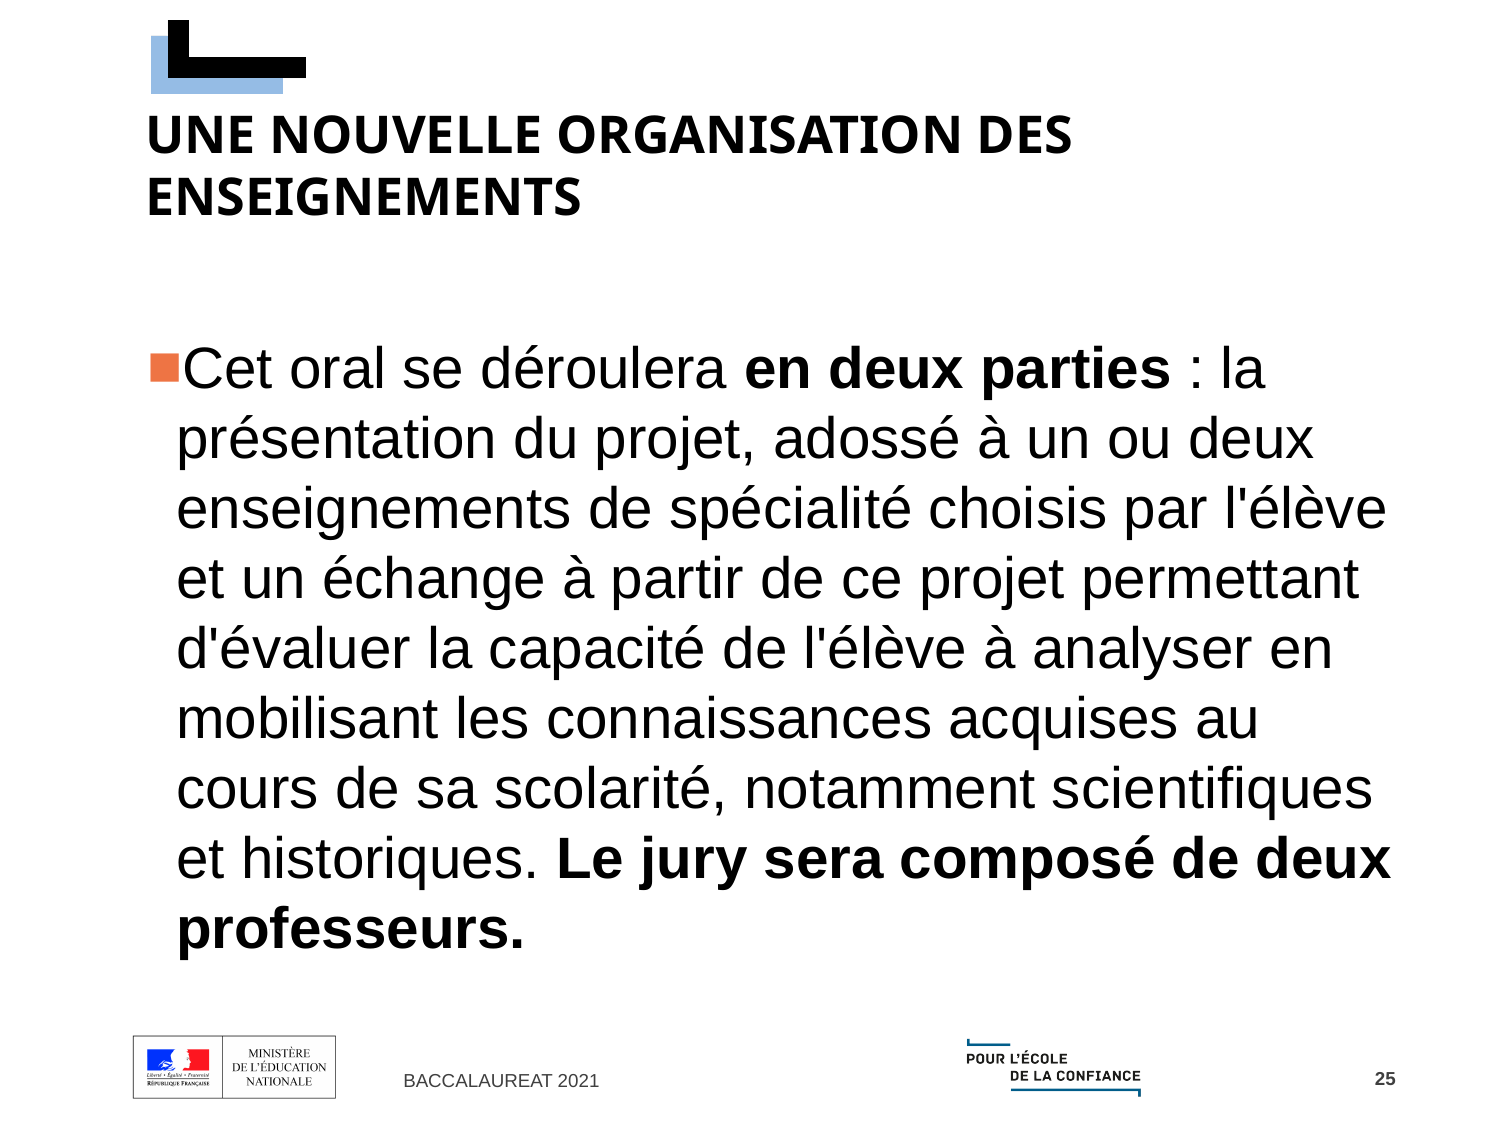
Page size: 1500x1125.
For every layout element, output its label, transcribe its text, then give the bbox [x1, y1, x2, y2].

picture [132, 1035, 336, 1099]
title Une nouvelle organisation des enseignements [130, 58, 1424, 269]
slide_number 25 [1337, 1048, 1411, 1109]
picture [953, 1025, 1154, 1109]
list Cet oral se déroulera en deux parties : la présentation du projet, adossé à un ou deux enseignements de spécialité choisis par l'élève et un échange à partir de ce projet permettant d'évaluer la capacité de l'élève à analyser en mobilisant les connaissances acquises au cours de sa scolarité, notamment scientifiques et historiques. Le jury sera composé de deux professeurs. [131, 241, 1426, 996]
picture [151, 20, 306, 58]
